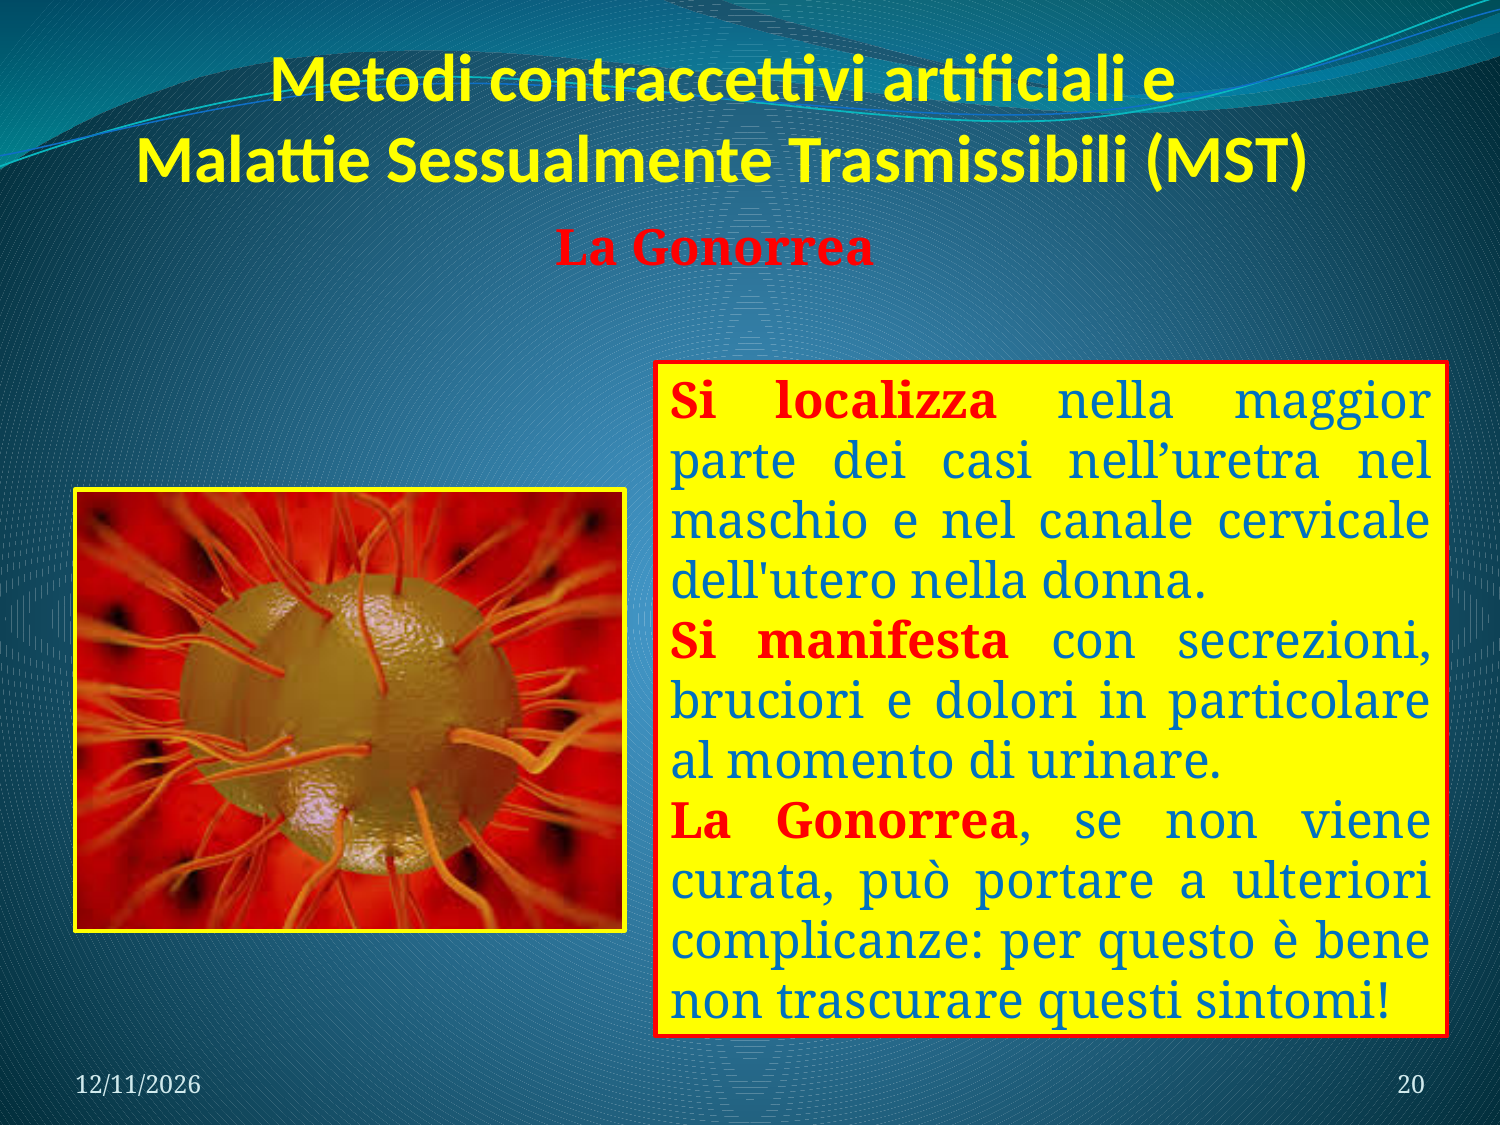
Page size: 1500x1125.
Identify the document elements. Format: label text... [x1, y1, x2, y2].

slide_number 20 [1299, 1042, 1425, 1103]
subtitle La Gonorrea [76, 208, 1366, 291]
text_box Si localizza nella maggior parte dei casi nell’uretra nel maschio e nel canale cervicale dell'utero nella donna. Si manifesta con secrezioni, bruciori e dolori in particolare al momento di urinare. La Gonorrea, se non viene curata, può portare a ulteriori complicanze: per questo è bene non trascurare questi sintomi! [655, 361, 1447, 1037]
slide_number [75, 1042, 425, 1103]
picture [76, 491, 623, 929]
title Metodi contraccettivi artificiali e Malattie Sessualmente Trasmissibili (MST) [88, 30, 1377, 197]
